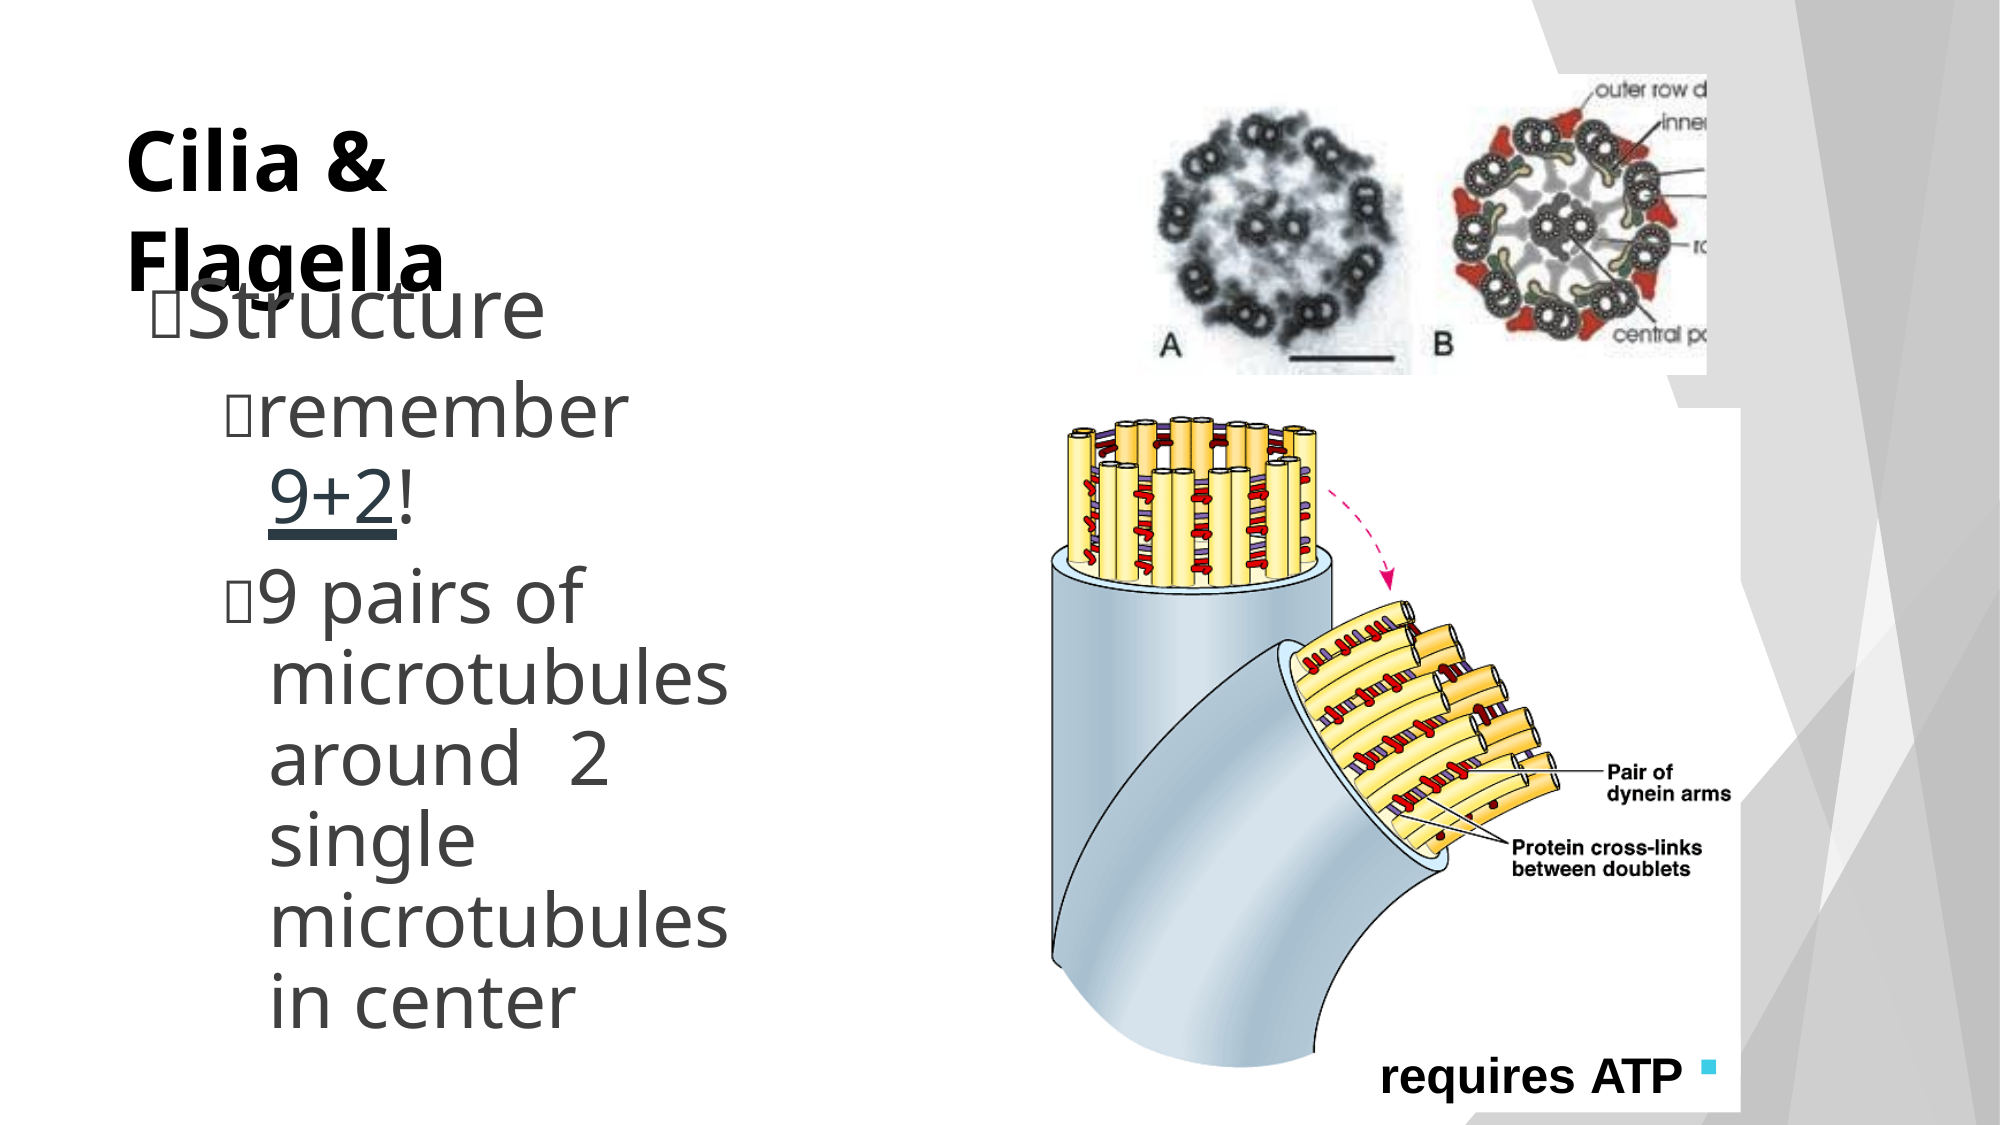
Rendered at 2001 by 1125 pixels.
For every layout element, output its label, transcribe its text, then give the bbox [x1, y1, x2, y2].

text_box [1040, 408, 1741, 1075]
text_box [1362, 1037, 1741, 1113]
text_box requires ATP [1375, 1041, 1723, 1104]
text_box [1137, 74, 1707, 375]
text_box Structure remember 9+2! 9 pairs of microtubules around 2 single microtubules in center [144, 240, 782, 1045]
title Cilia & Flagella [124, 105, 707, 308]
